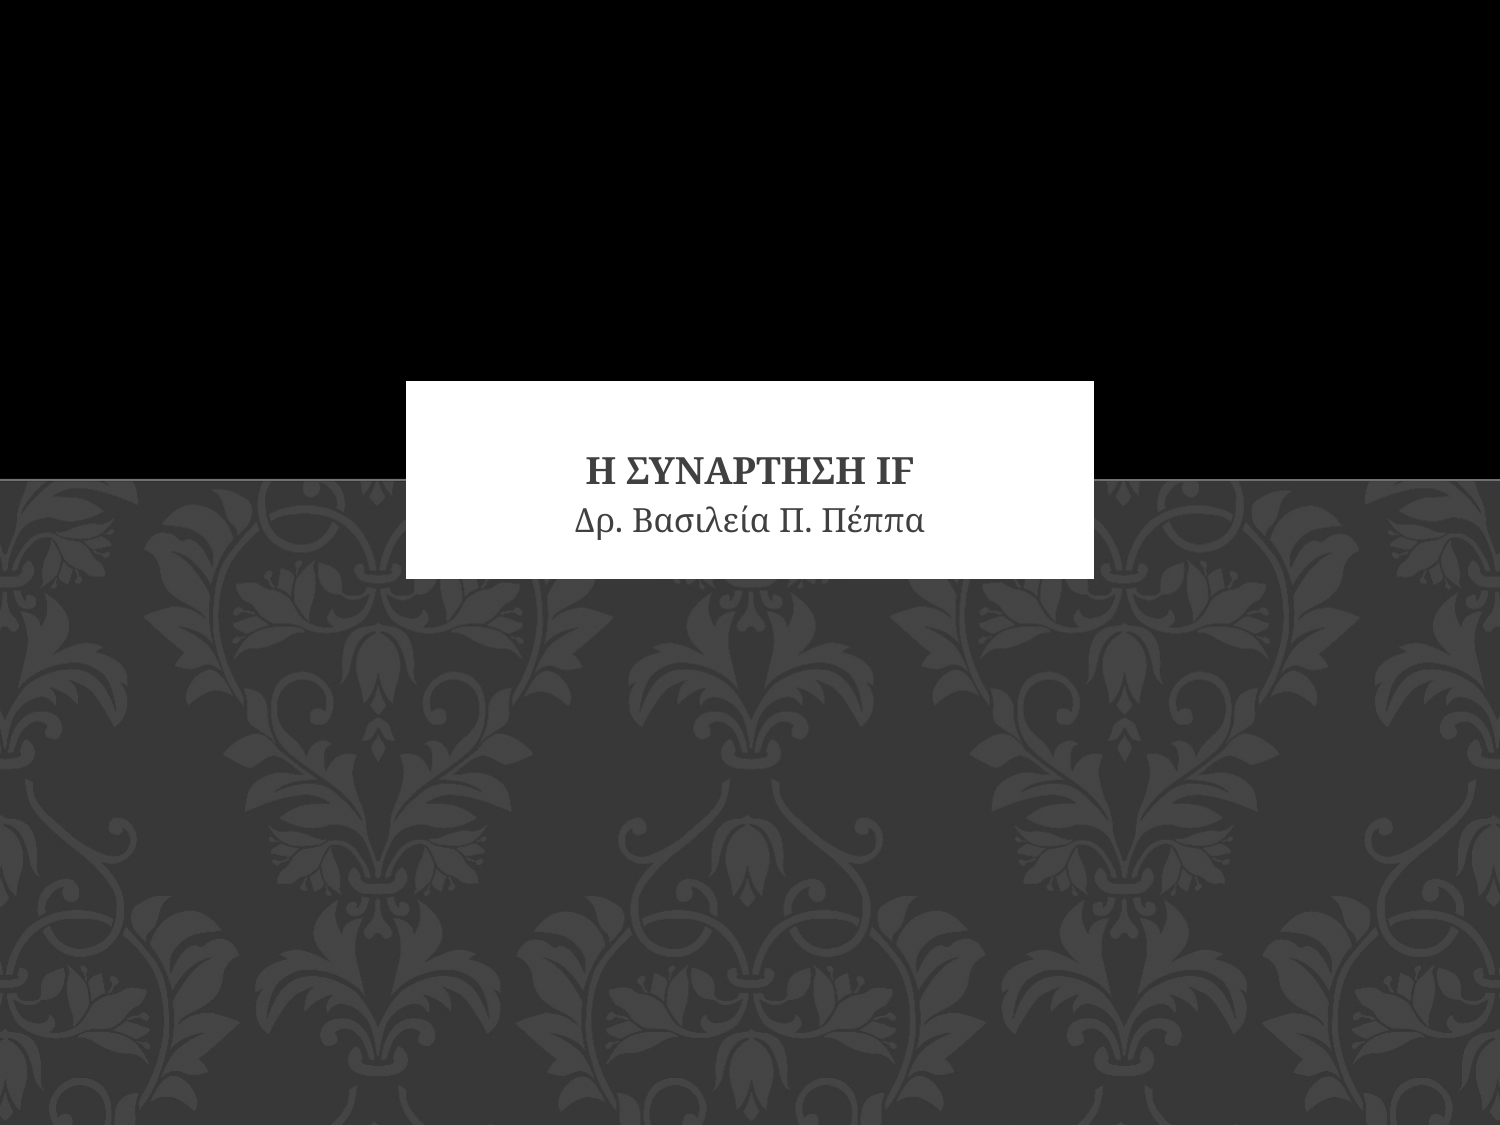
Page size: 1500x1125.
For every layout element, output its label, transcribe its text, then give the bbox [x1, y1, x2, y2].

title Η ΣΥΝΑΡΤΗΣΗ IF [415, 387, 1085, 498]
subtitle Δρ. Βασιλεία Π. Πέππα [420, 499, 1080, 570]
